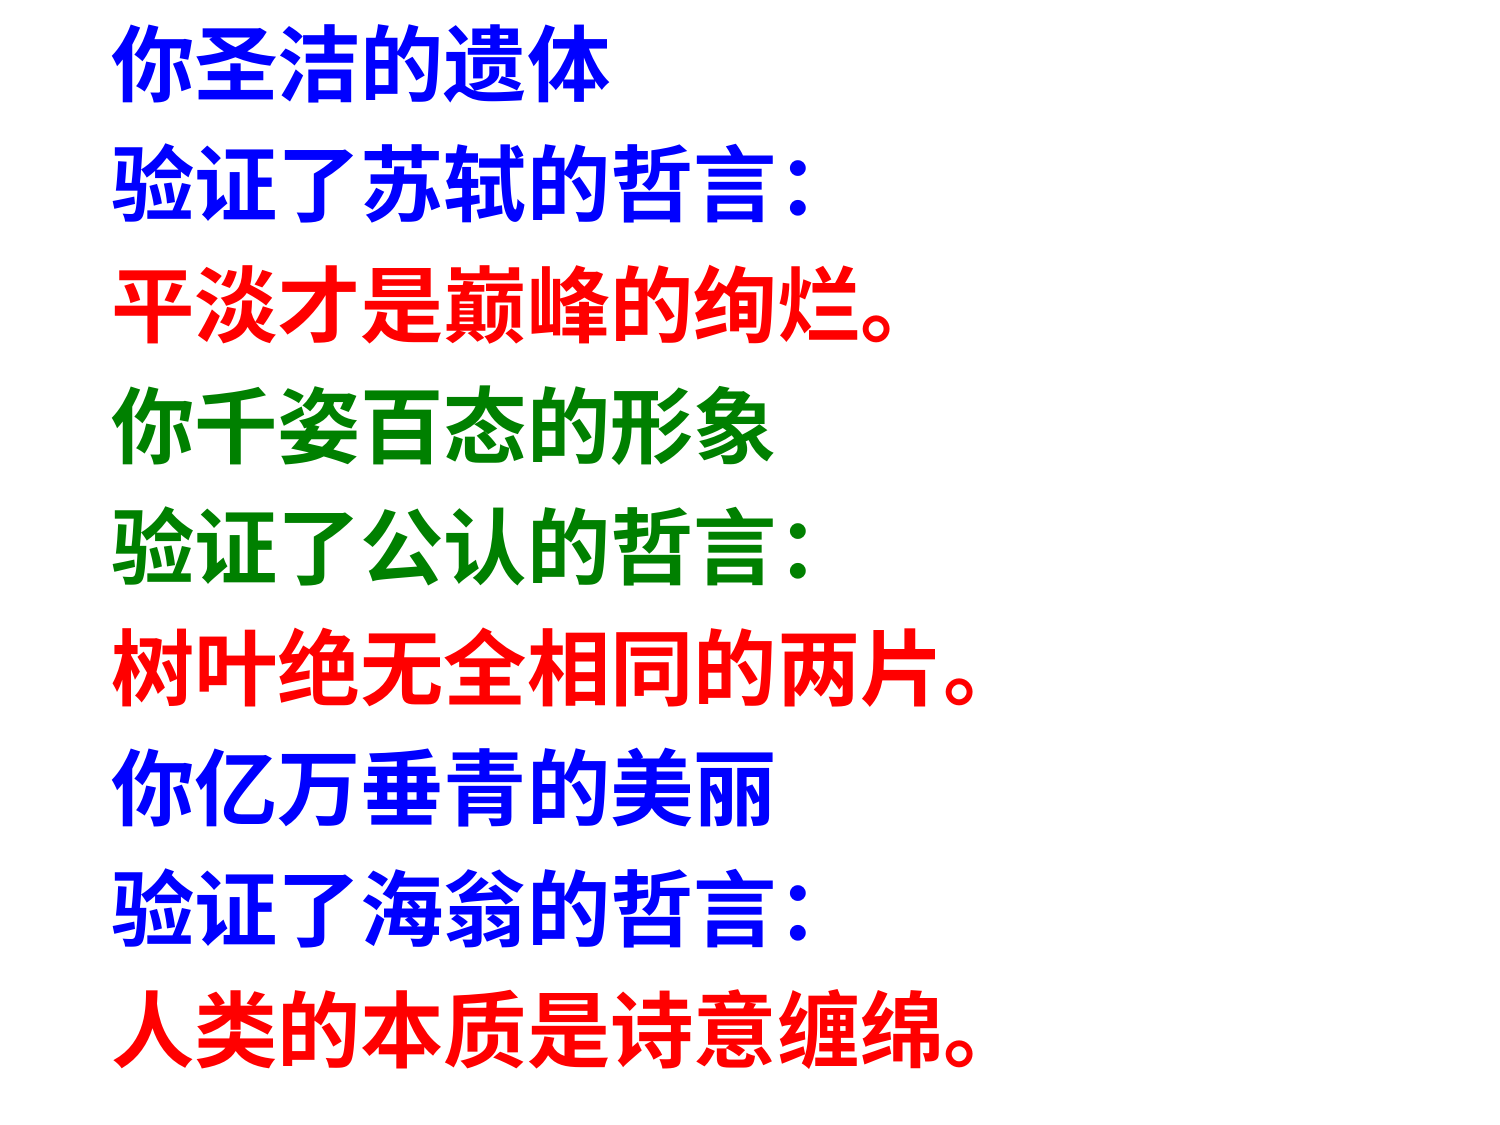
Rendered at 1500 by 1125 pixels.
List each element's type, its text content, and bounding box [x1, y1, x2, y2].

subtitle 你圣洁的遗体 验证了苏轼的哲言： 平淡才是巅峰的绚烂。 你千姿百态的形象 验证了公认的哲言： 树叶绝无全相同的两片。 你亿万垂青的美丽 验证了海翁的哲言： 人类的本质是诗意缠绵。 [0, 0, 1500, 1125]
